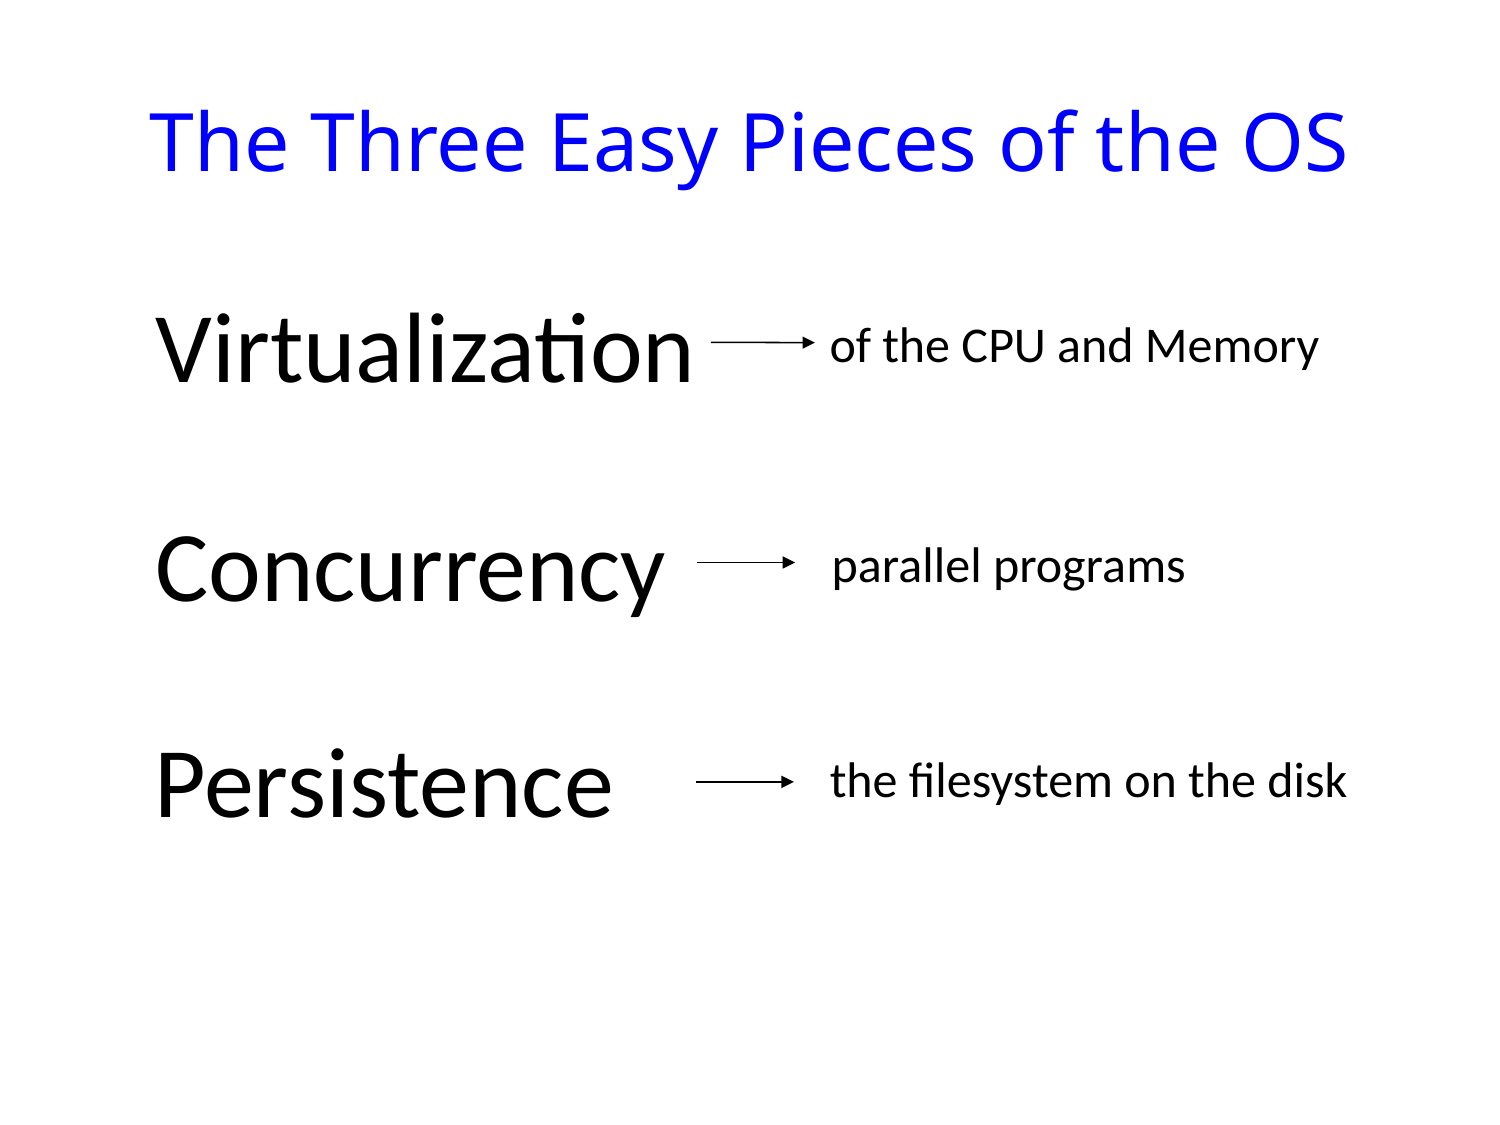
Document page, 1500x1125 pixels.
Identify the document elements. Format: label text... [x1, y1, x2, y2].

text_box of the CPU and Memory [814, 305, 1335, 380]
text_box the filesystem on the disk [815, 740, 1363, 816]
text_box Virtualization [140, 275, 711, 410]
text_box Concurrency [140, 494, 682, 629]
text_box Persistence [139, 710, 630, 845]
title The Three Easy Pieces of the OS [75, 45, 1425, 233]
text_box parallel programs [816, 524, 1201, 600]
